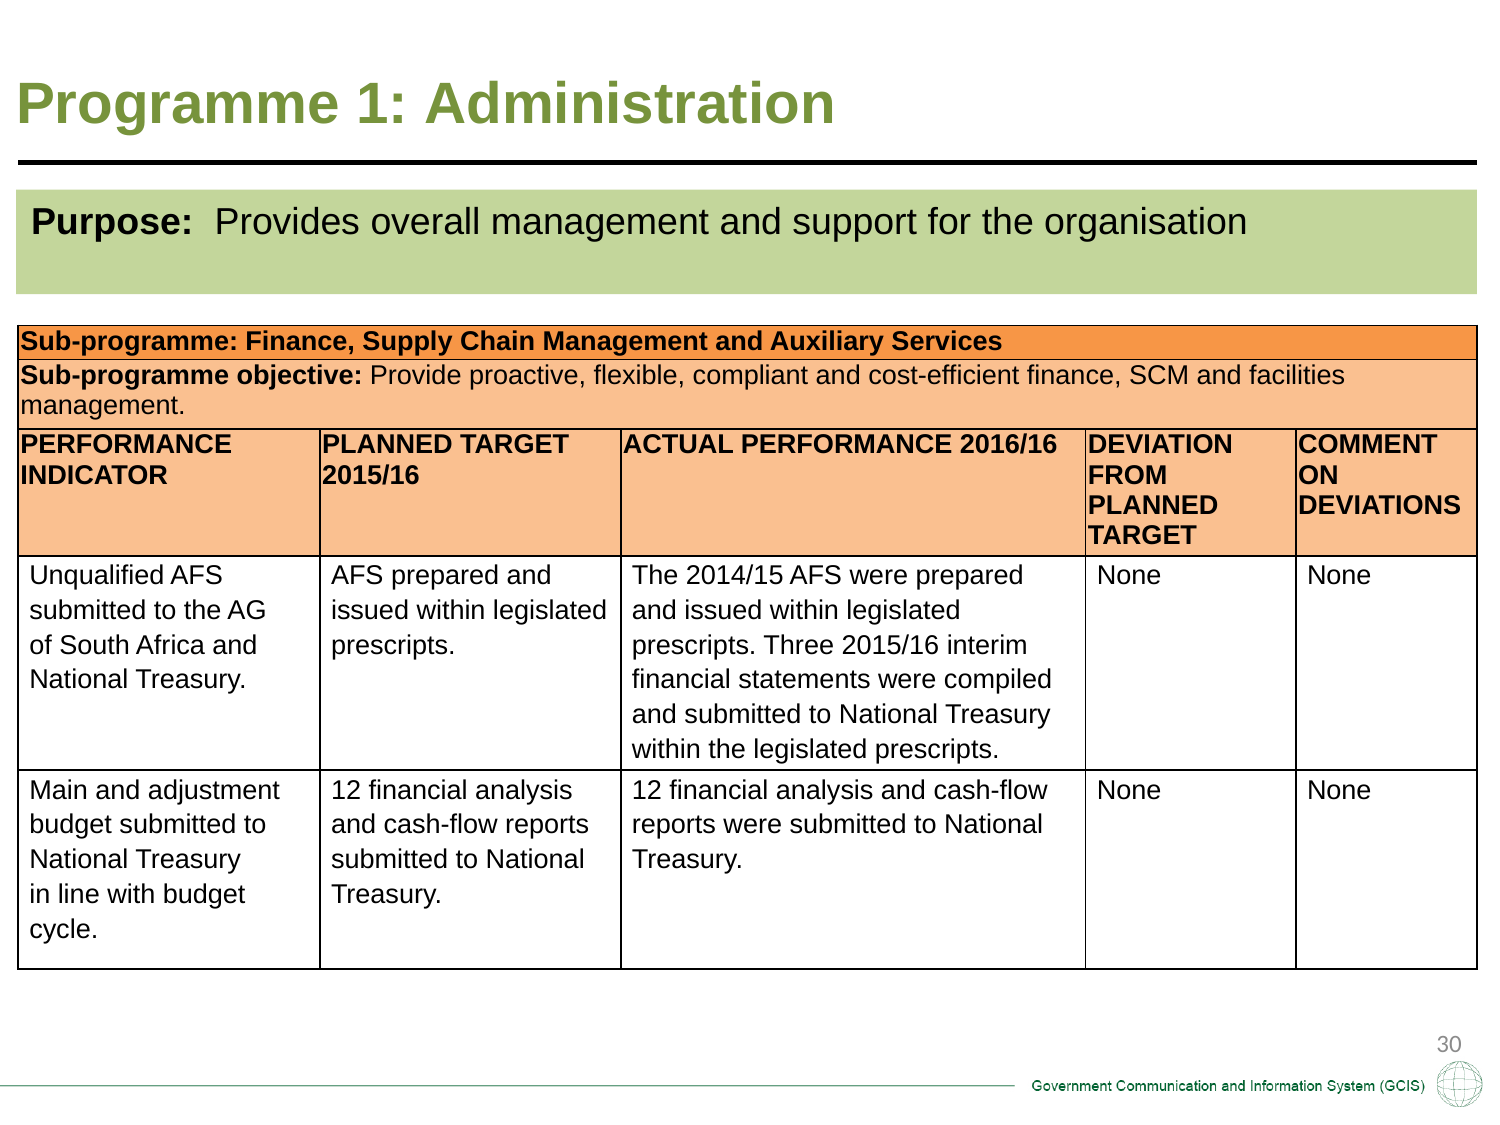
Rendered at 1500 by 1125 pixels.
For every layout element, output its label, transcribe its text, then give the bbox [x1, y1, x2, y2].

table_cell PERFORMANCE INDICATOR [19, 430, 319, 555]
table_cell 12 financial analysis and cash-flow reports submitted to National Treasury. [321, 771, 620, 968]
table_cell Unqualified AFS submitted to the AG of South Africa and National Treasury. [19, 557, 319, 769]
text_box Purpose: Provides overall management and support for the organisation [16, 189, 1477, 295]
table_cell AFS prepared and issued within legislated prescripts. [321, 557, 620, 769]
table_cell PLANNED TARGET 2015/16 [321, 430, 620, 555]
table_cell Sub-programme objective: Provide proactive, flexible, compliant and cost-efficient finance, SCM and facilities management. [19, 360, 1476, 428]
table_cell The 2014/15 AFS were prepared and issued within legislated prescripts. Three 2015/16 interim financial statements were compiled and submitted to National Treasury within the legislated prescripts. [622, 557, 1085, 769]
picture [0, 0, 1500, 1125]
table_cell COMMENT ON DEVIATIONS [1297, 430, 1476, 555]
table_cell DEVIATION FROM PLANNED TARGET [1086, 430, 1295, 555]
table_cell None [1297, 557, 1476, 769]
table_cell 12 financial analysis and cash-flow reports were submitted to National Treasury. [622, 771, 1085, 968]
slide_number 30 [1126, 1012, 1477, 1073]
table_cell ACTUAL PERFORMANCE 2016/16 [622, 430, 1085, 555]
table_cell None [1086, 771, 1295, 968]
table_header Sub-programme: Finance, Supply Chain Management and Auxiliary Services [19, 326, 1476, 359]
table_cell Main and adjustment budget submitted to National Treasury in line with budget cycle. [19, 771, 319, 968]
text_box Programme 1: Administration [16, 67, 1477, 136]
table_cell None [1086, 557, 1295, 769]
table_cell None [1297, 771, 1476, 968]
